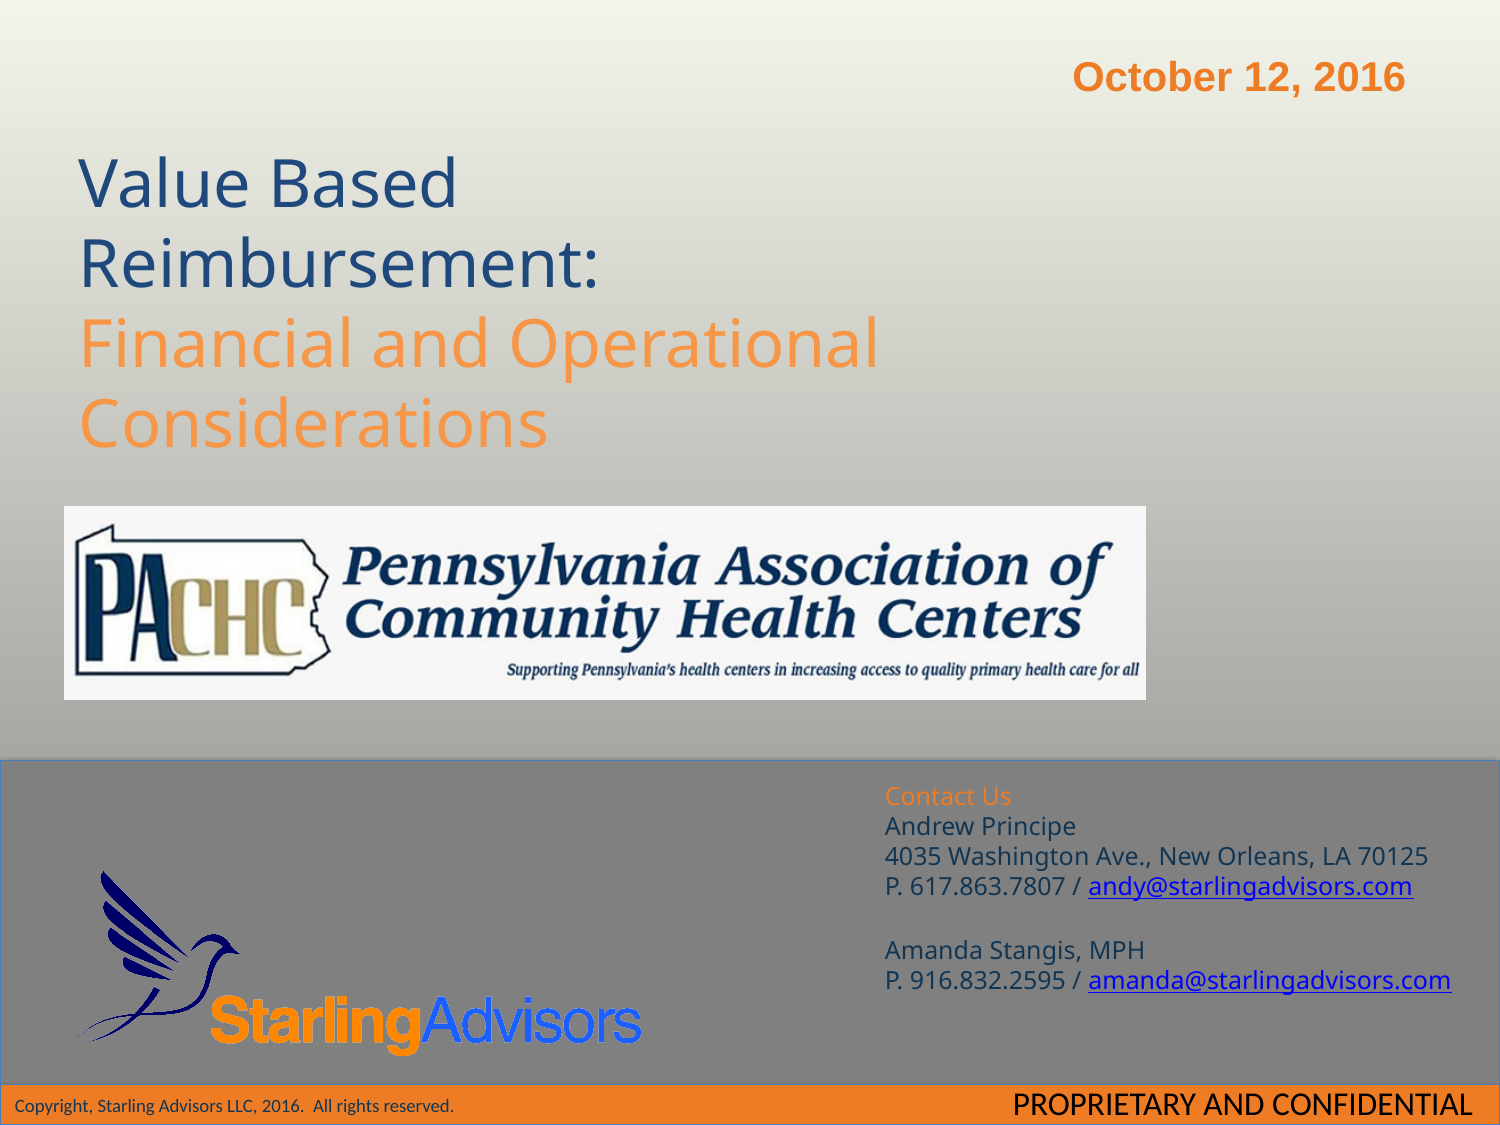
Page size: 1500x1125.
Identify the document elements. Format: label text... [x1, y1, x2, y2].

title Value Based Reimbursement: Financial and Operational Considerations [64, 134, 919, 468]
picture [75, 871, 641, 1056]
text_box October 12, 2016 [1057, 41, 1453, 107]
picture [63, 506, 1146, 700]
